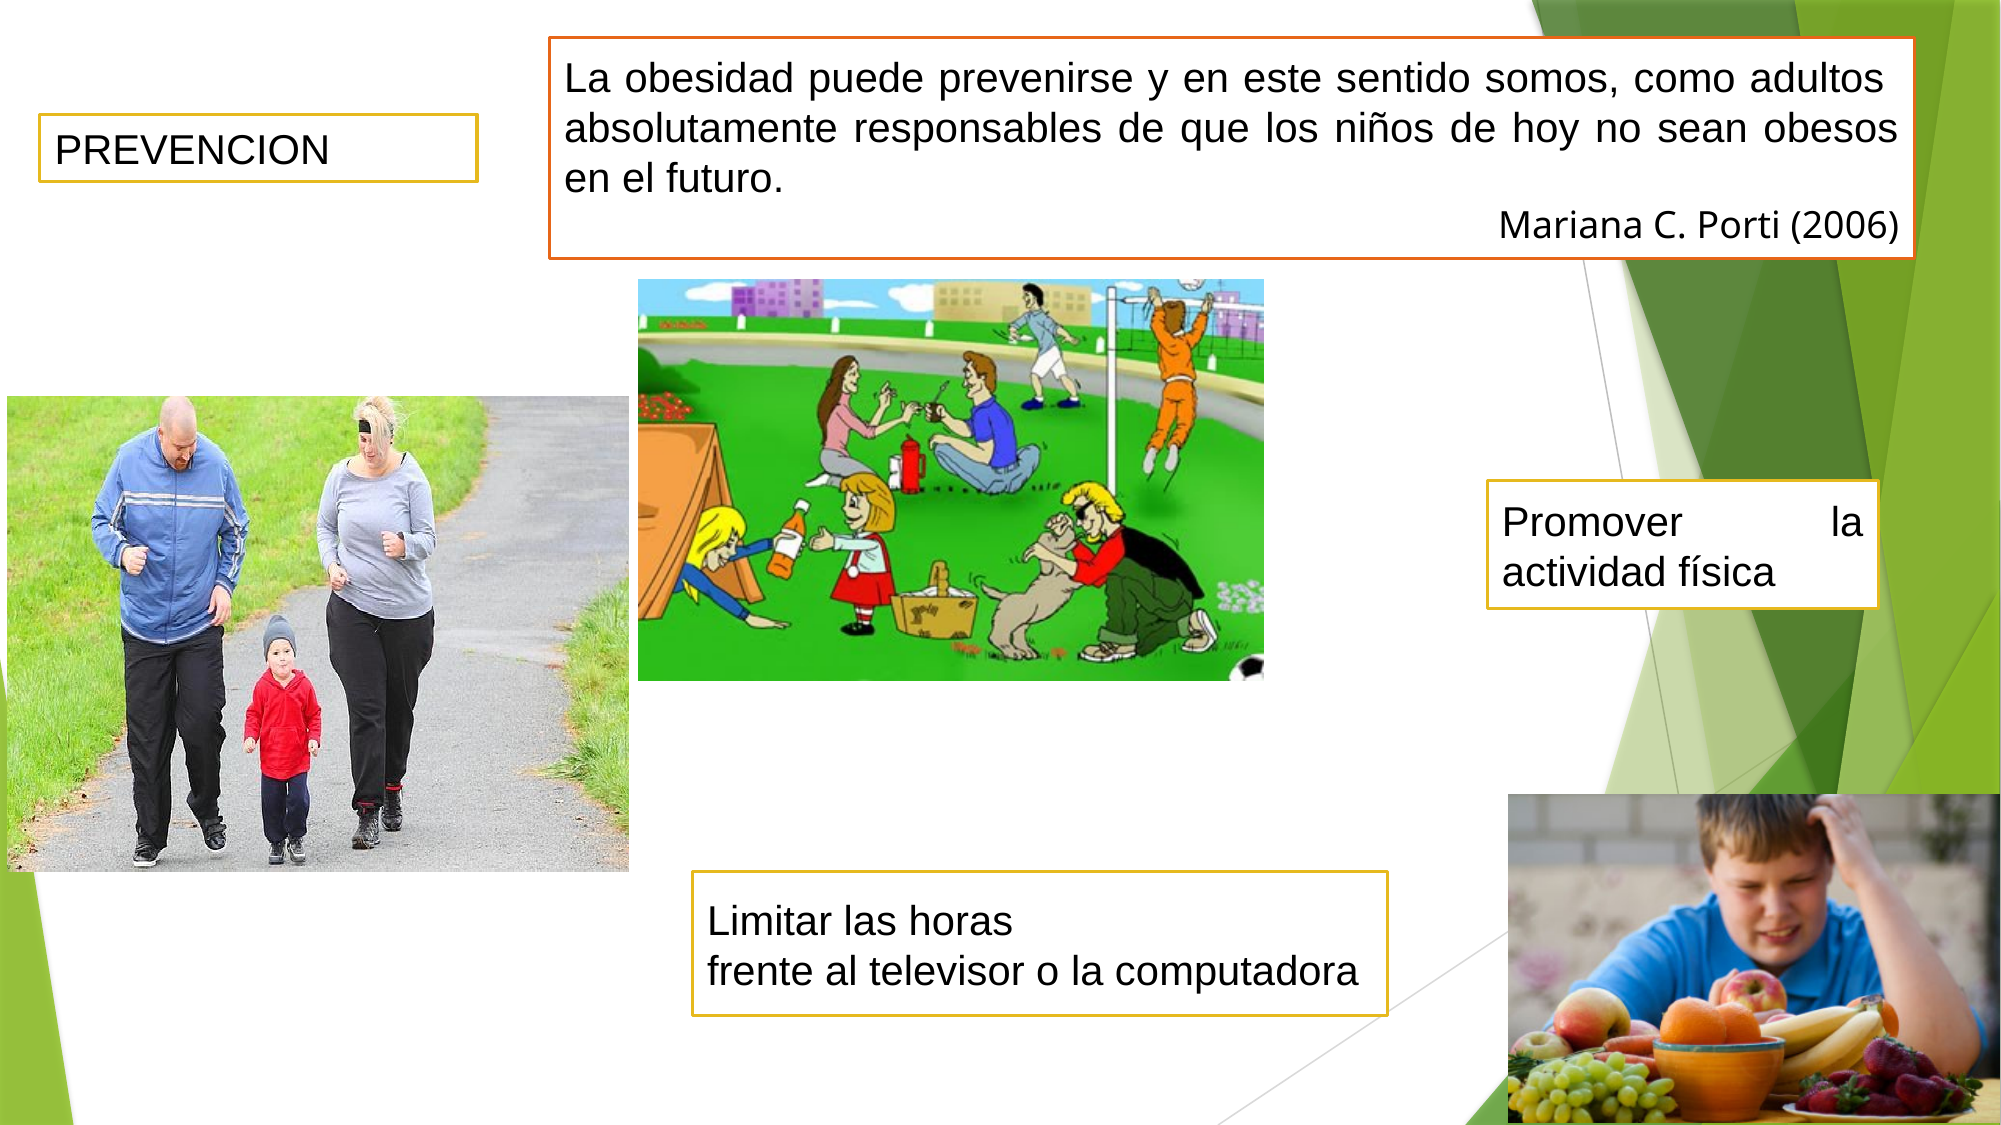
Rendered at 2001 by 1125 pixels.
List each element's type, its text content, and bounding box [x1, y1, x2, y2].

text_box PREVENCION [38, 113, 479, 183]
picture [637, 278, 1264, 682]
picture [1507, 793, 2000, 1124]
text_box La obesidad puede prevenirse y en este sentido somos, como adultos absolutamente responsables de que los niños de hoy no sean obesos en el futuro. Mariana C. Porti (2006) [548, 36, 1916, 260]
text_box Limitar las horas frente al televisor o la computadora [691, 870, 1389, 1017]
picture [7, 395, 630, 872]
text_box Promover la actividad física [1486, 479, 1880, 610]
